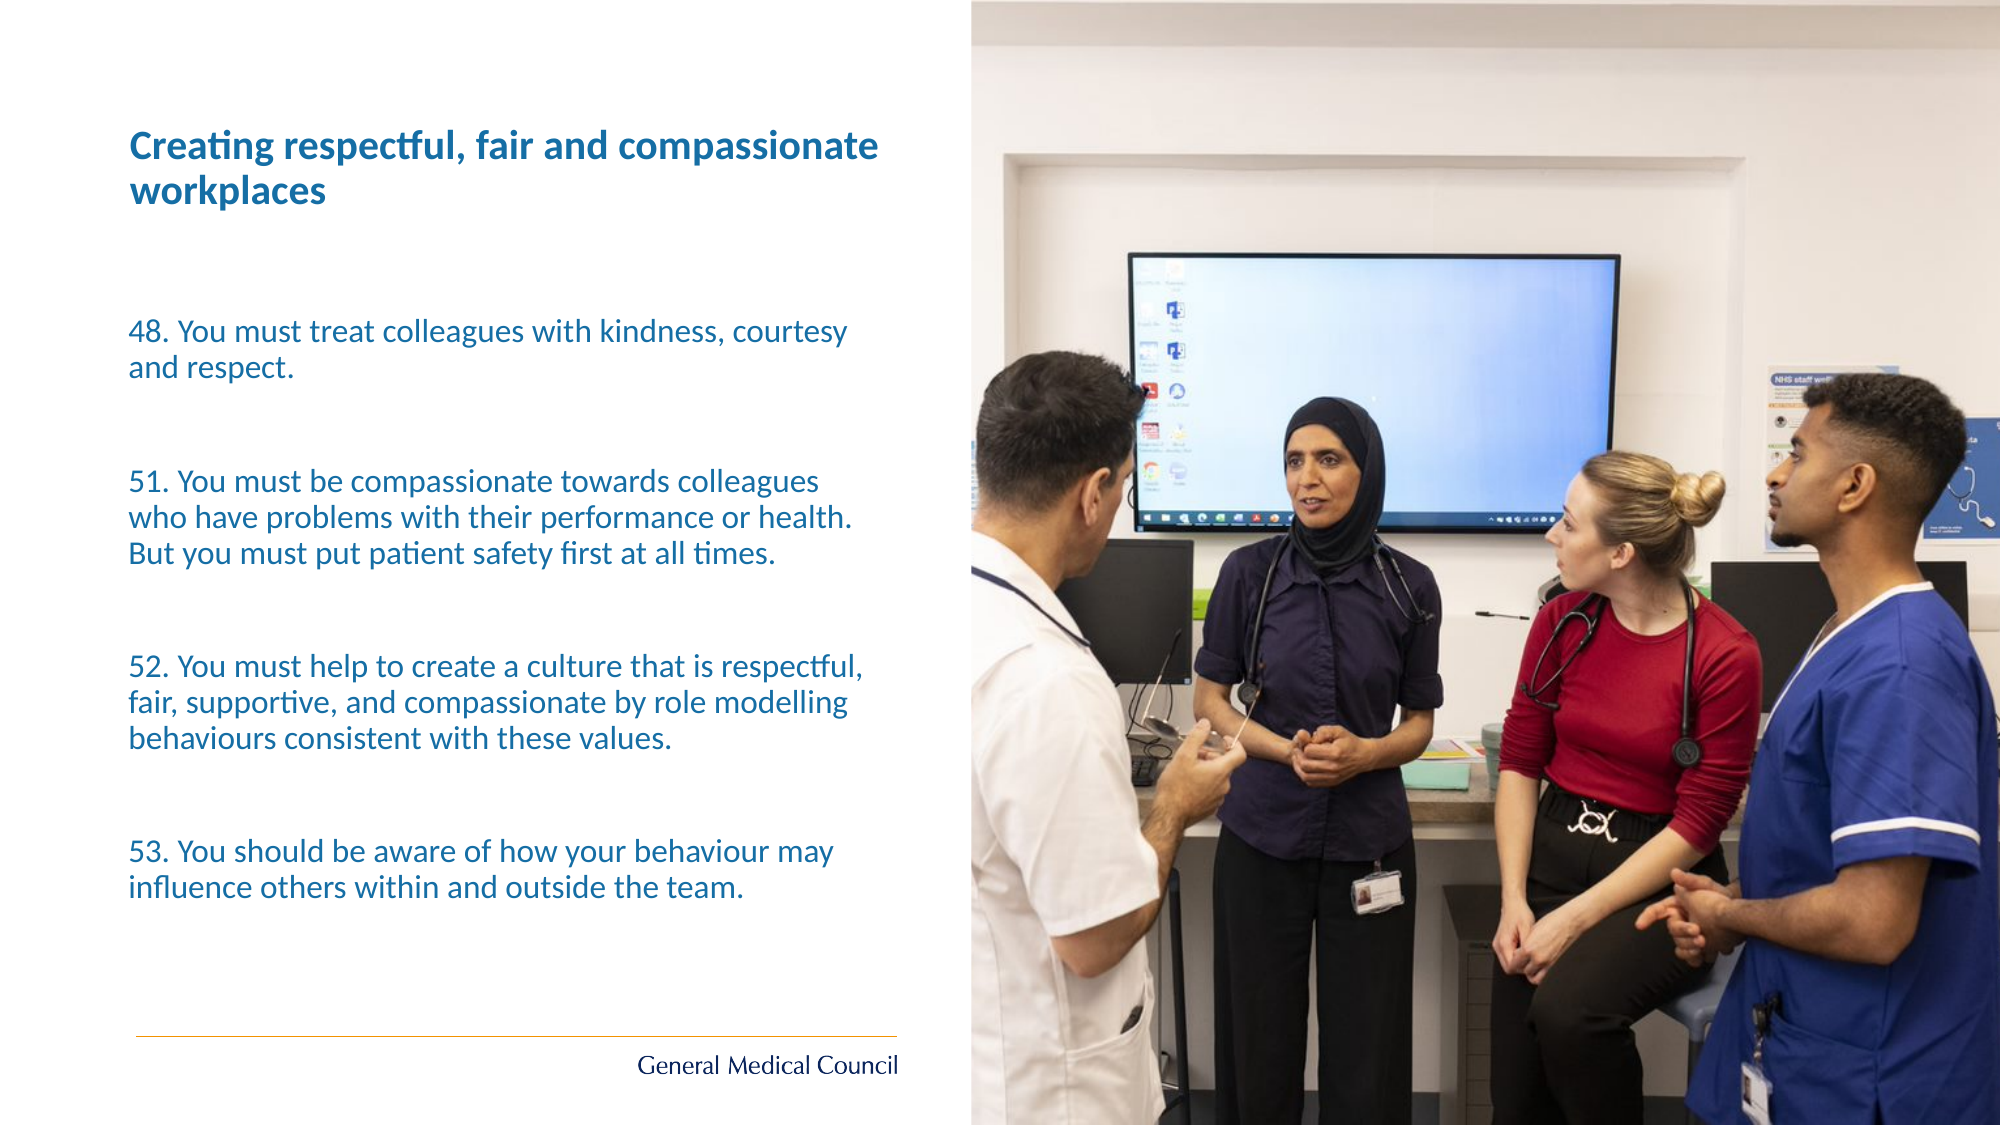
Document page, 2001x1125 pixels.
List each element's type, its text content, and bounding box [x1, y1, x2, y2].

list Creating respectful, fair and compassionate workplaces [114, 116, 900, 273]
picture [971, 0, 2000, 1125]
picture [634, 1052, 901, 1077]
list 48. You must treat colleagues with kindness, courtesy and respect. 51. You must be compassionate towards colleagues who have problems with their performance or health. But you must put patient safety first at all times. 52. You must help to create a culture that is respectful, fair, supportive, and compassionate by role modelling behaviours consistent with these values. 53. You should be aware of how your behaviour may influence others within and outside the team. [113, 306, 899, 1009]
